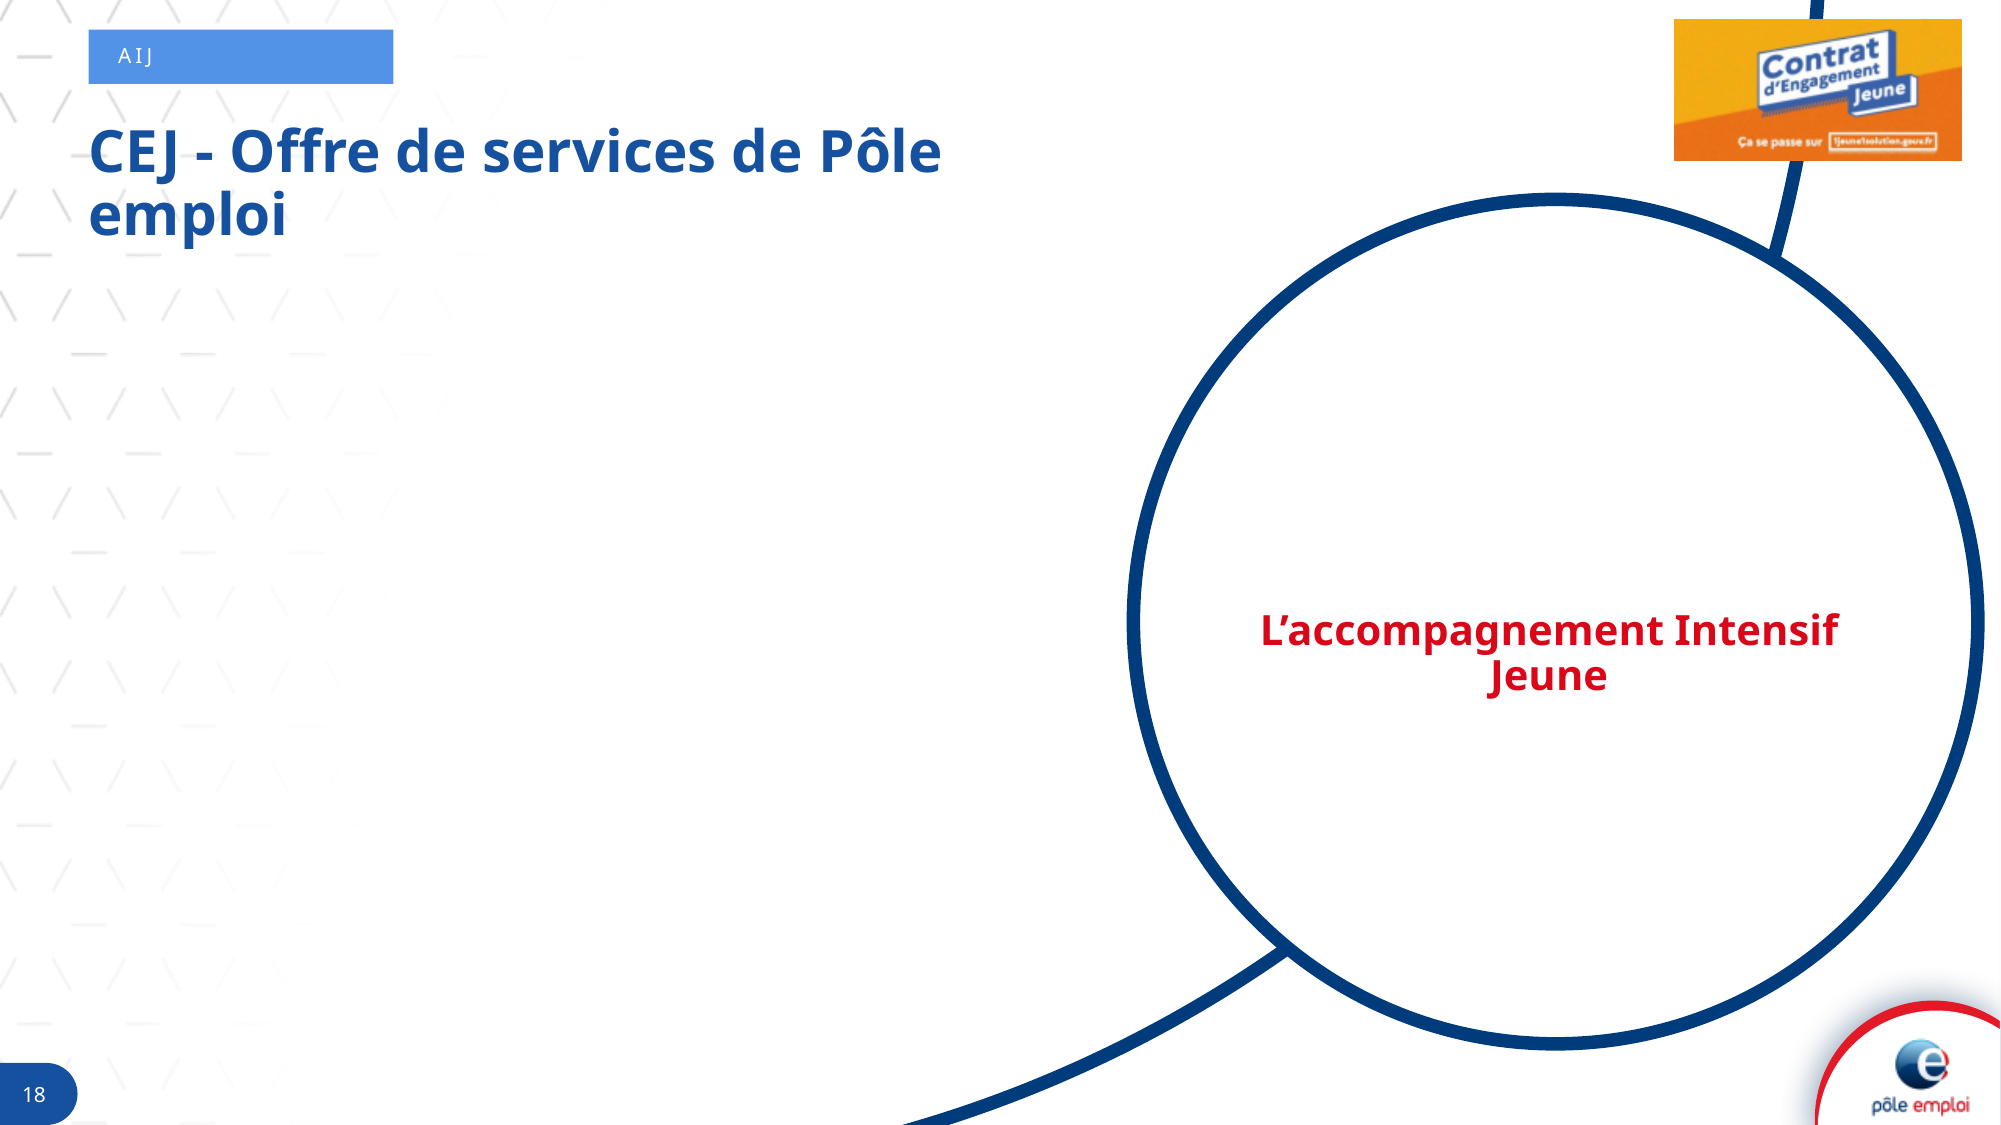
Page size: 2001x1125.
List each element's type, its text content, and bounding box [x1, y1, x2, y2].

list AIJ [88, 29, 394, 84]
list L’accompagnement Intensif Jeune [1249, 590, 1850, 764]
picture [1674, 19, 1962, 161]
slide_number 18 [22, 1080, 160, 1112]
title CEJ - Offre de services de Pôle emploi [88, 111, 981, 329]
picture [1861, 1036, 1981, 1120]
